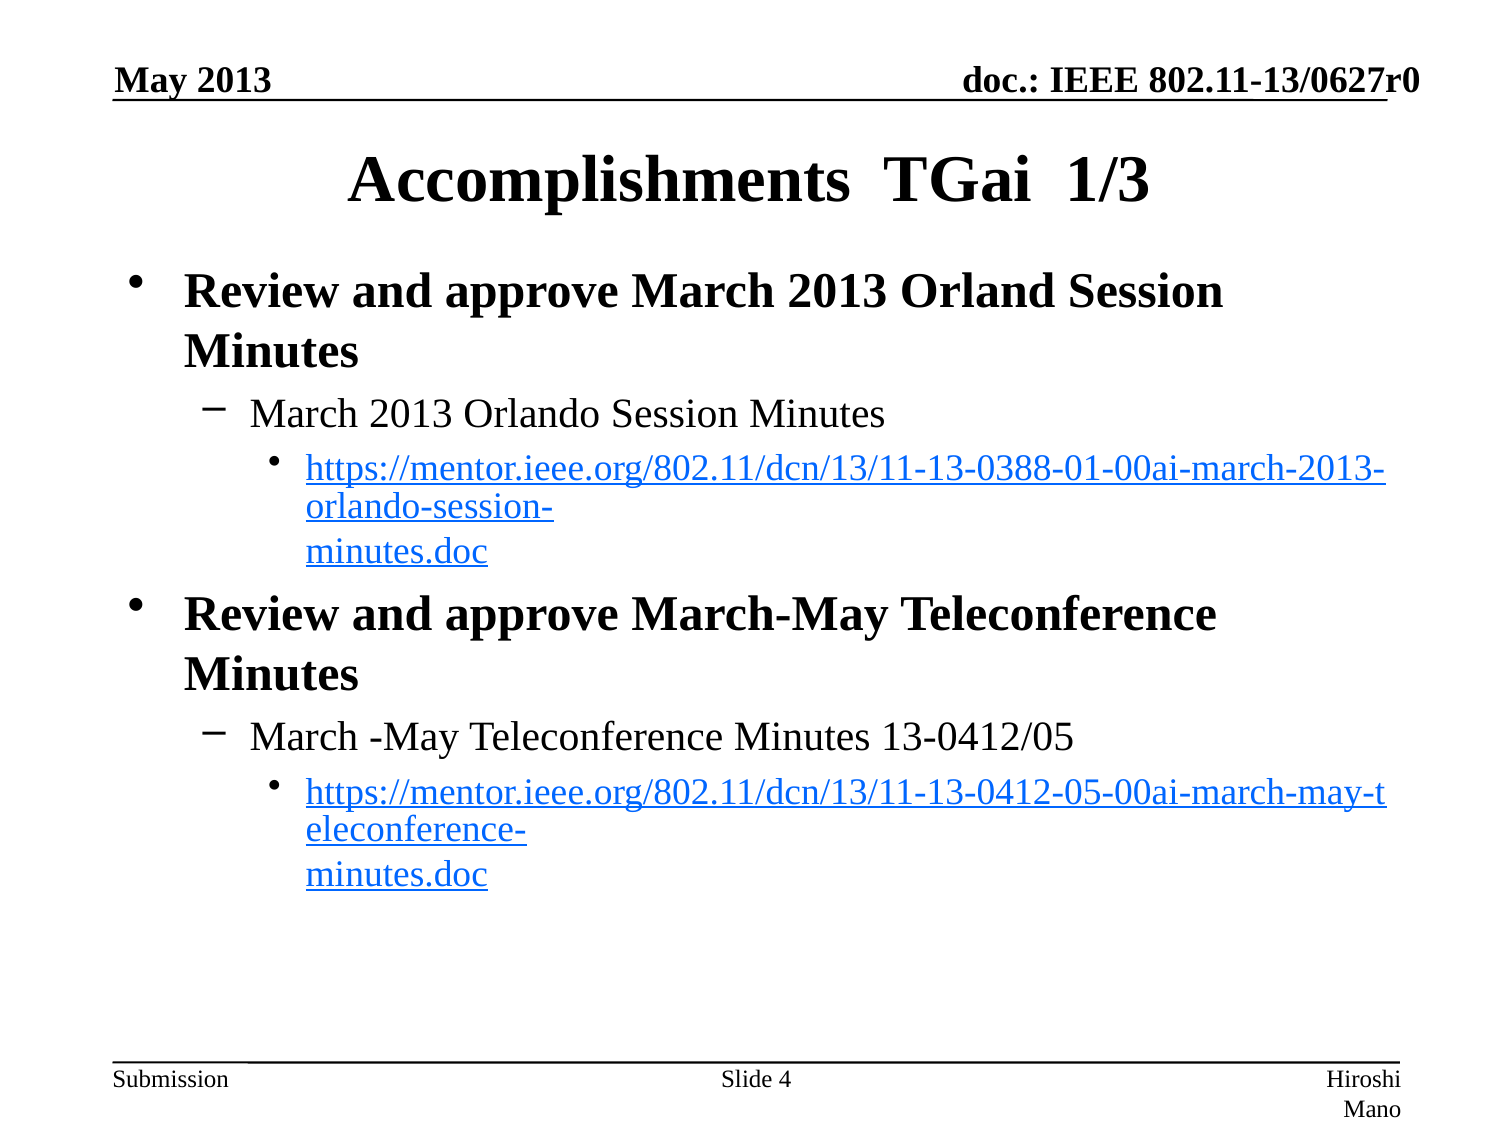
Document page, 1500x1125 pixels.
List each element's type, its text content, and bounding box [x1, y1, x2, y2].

slide_number Slide 4 [712, 1061, 800, 1093]
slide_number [114, 54, 309, 101]
footer Hiroshi Mano (ATRD Root Lab) [1324, 1061, 1402, 1093]
title Accomplishments TGai 1/3 [112, 112, 1388, 238]
list Review and approve March 2013 Orland Session Minutes March 2013 Orlando Session Minutes https://mentor.ieee.org/802.11/dcn/13/11-13-0388-01-00ai-march-2013-orlando-session-minutes.doc Review and approve March-May Teleconference Minutes March -May Teleconference Minutes 13-0412/05 https://mentor.ieee.org/802.11/dcn/13/11-13-0412-05-00ai-march-may-teleconference-minutes.doc [112, 249, 1413, 1038]
